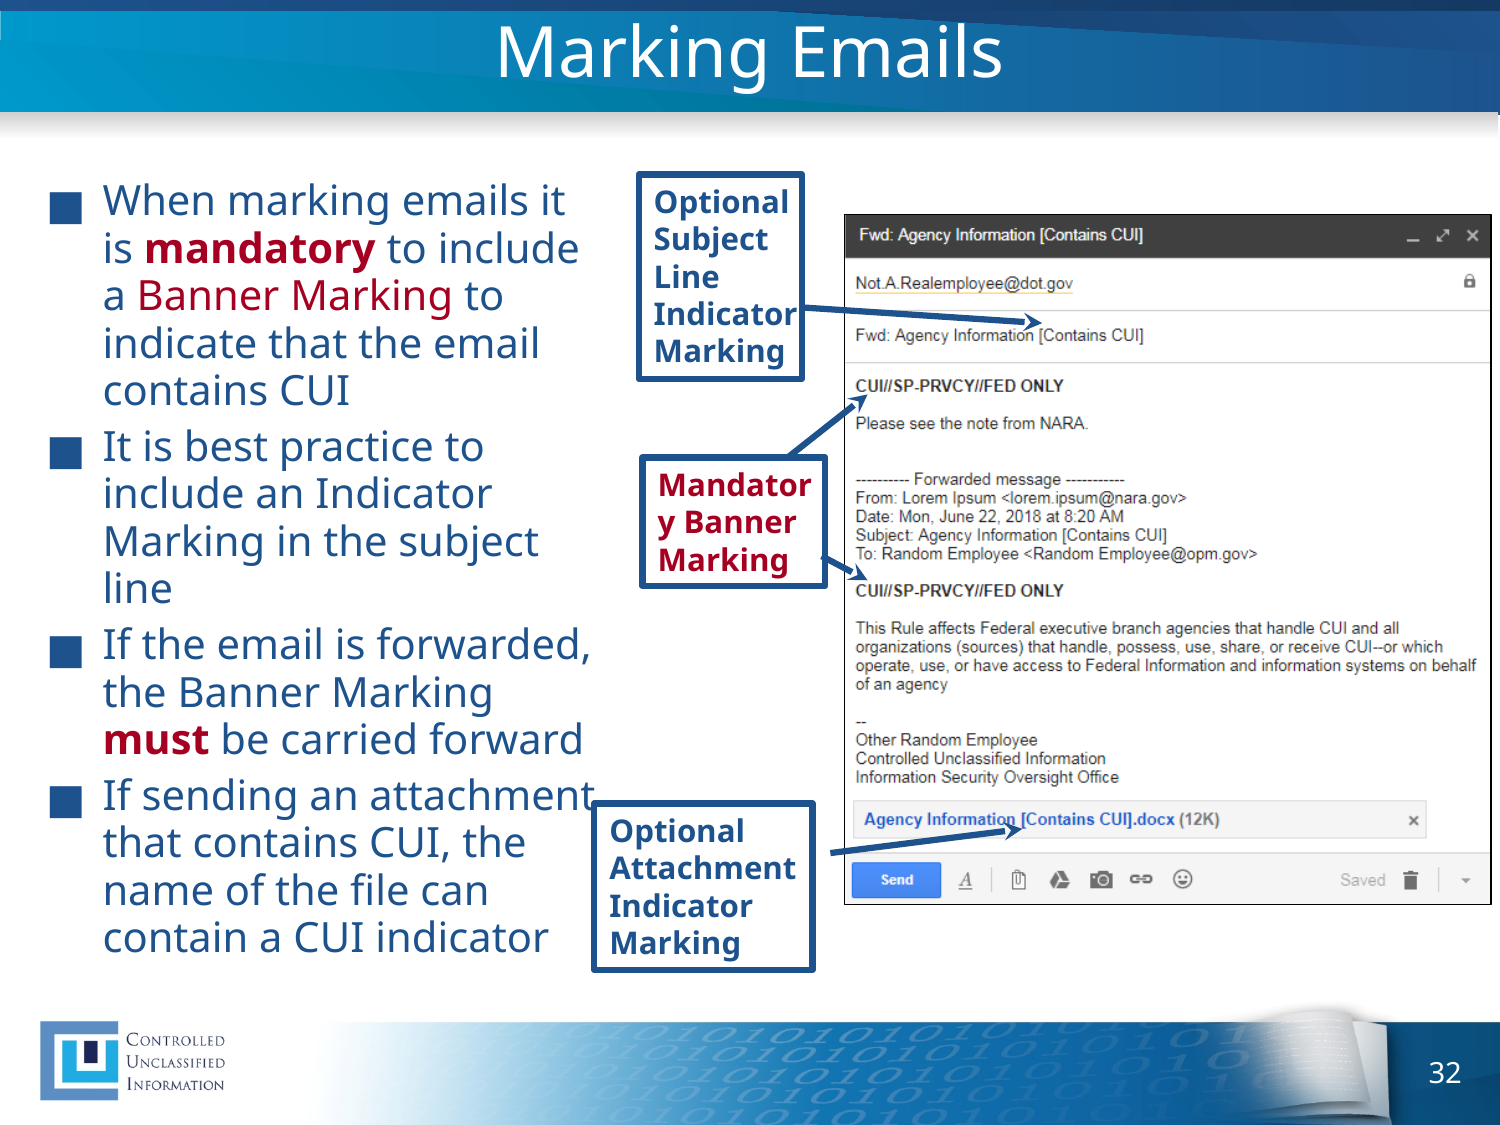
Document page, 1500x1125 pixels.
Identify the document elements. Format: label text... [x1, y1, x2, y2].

title Marking Emails [0, 0, 1500, 114]
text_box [821, 555, 868, 581]
text_box When marking emails it is mandatory to include a Banner Marking to indicate that the email contains CUI It is best practice to include an Indicator Marking in the subject line If the email is forwarded, the Banner Marking must be carried forward If sending an attachment that contains CUI, the name of the file can contain a CUI indicator [31, 170, 623, 1014]
text_box Optional Attachment Indicator Marking [594, 803, 813, 970]
slide_number 32 [1127, 1046, 1478, 1087]
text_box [787, 394, 868, 458]
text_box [801, 307, 1043, 324]
text_box Optional Subject Line Indicator Marking [638, 174, 802, 379]
picture [0, 114, 1500, 1125]
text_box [830, 828, 1023, 854]
text_box Mandatory Banner Marking [642, 457, 826, 587]
